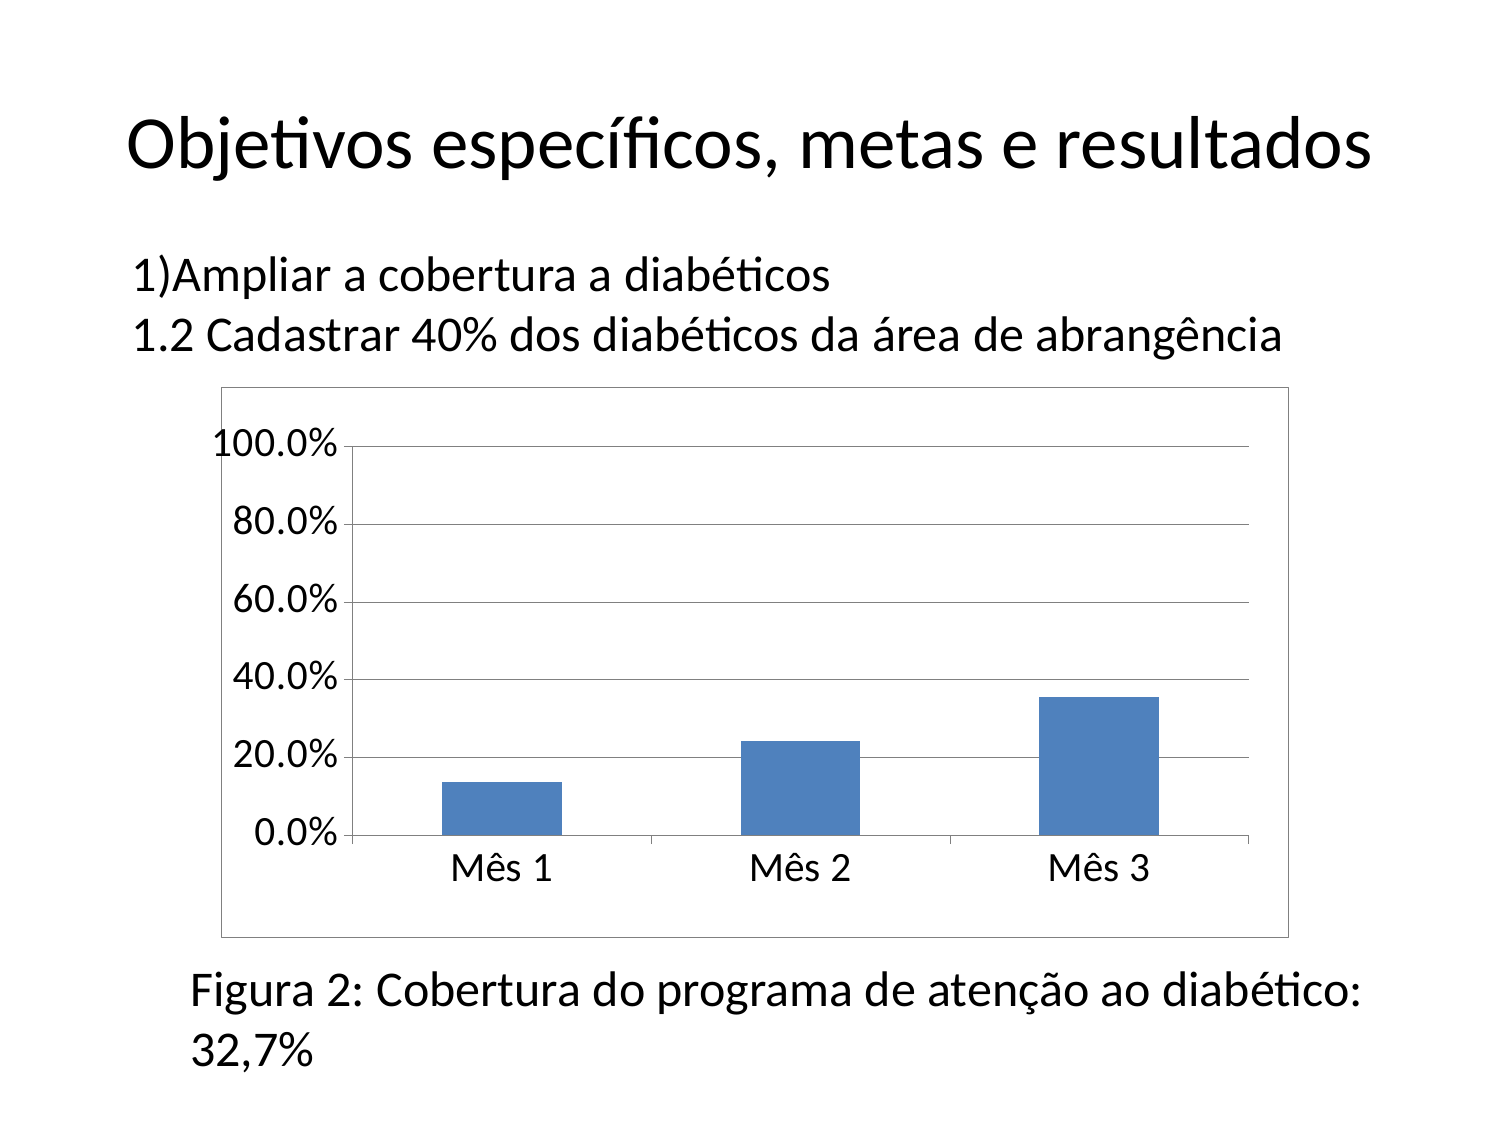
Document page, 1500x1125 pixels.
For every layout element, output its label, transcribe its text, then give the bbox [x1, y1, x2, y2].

chart [210, 386, 1290, 938]
title Objetivos específicos, metas e resultados [75, 45, 1425, 233]
text_box Figura 2: Cobertura do programa de atenção ao diabético: 32,7% [175, 949, 1395, 1125]
text_box 1)Ampliar a cobertura a diabéticos 1.2 Cadastrar 40% dos diabéticos da área de abrangência [117, 234, 1301, 370]
